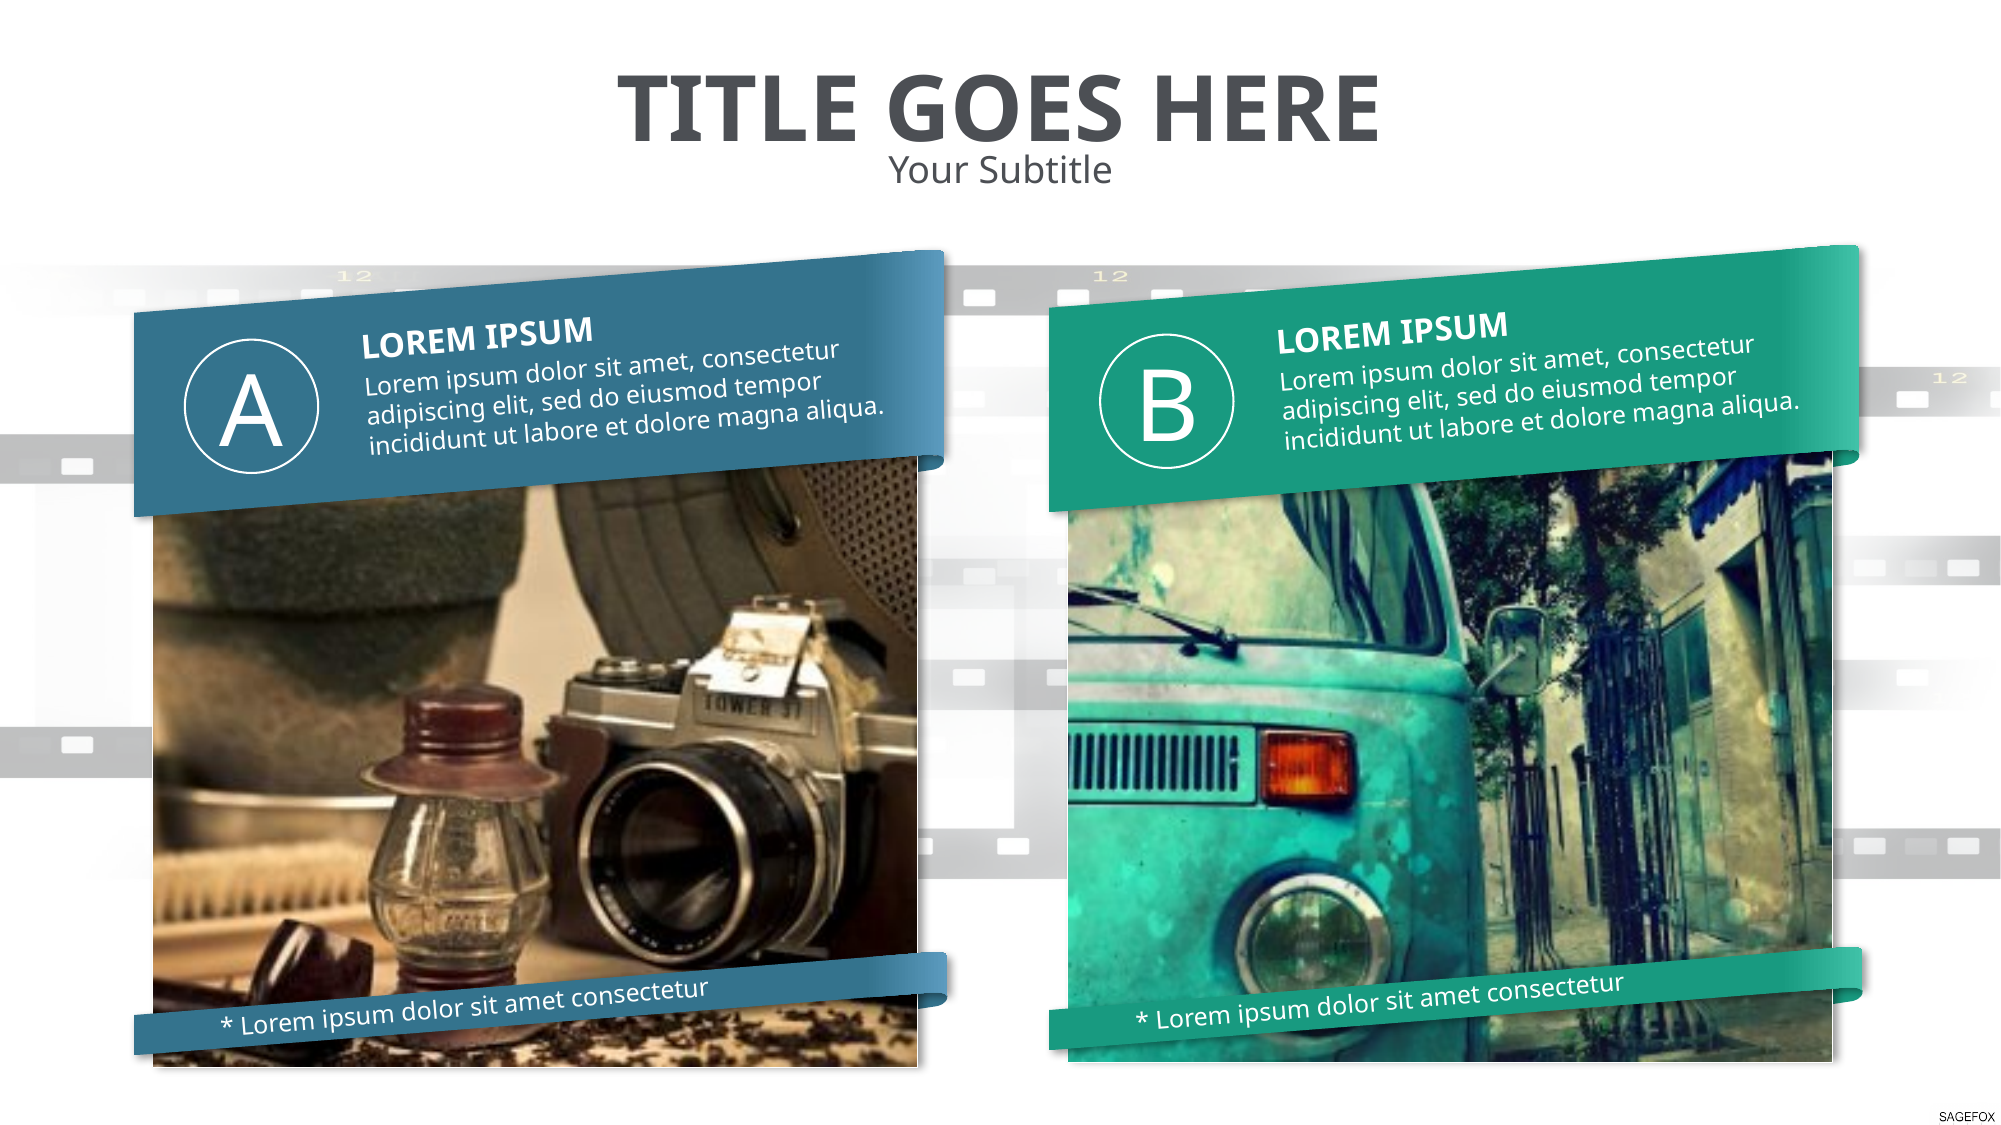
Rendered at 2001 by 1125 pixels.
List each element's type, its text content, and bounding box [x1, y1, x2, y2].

text_box B [1100, 334, 1234, 468]
text_box LOREM IPSUM Lorem ipsum dolor sit amet, consectetur adipiscing elit, sed do eiusmod tempor incididunt ut labore et dolore magna aliqua. [1264, 273, 1816, 462]
text_box [930, 1003, 943, 1008]
text_box A [184, 339, 319, 473]
text_box [1846, 999, 1858, 1003]
text_box [930, 465, 941, 471]
text_box * Lorem ipsum dolor sit amet consectetur [208, 960, 766, 1048]
text_box [133, 952, 948, 1056]
text_box * Lorem ipsum dolor sit amet consectetur [1123, 955, 1681, 1043]
text_box [1846, 460, 1857, 465]
text_box [1067, 1000, 1833, 1063]
text_box [1049, 947, 1863, 1051]
text_box [133, 249, 945, 518]
text_box LOREM IPSUM Lorem ipsum dolor sit amet, consectetur adipiscing elit, sed do eiusmod tempor incididunt ut labore et dolore magna aliqua. [348, 278, 901, 467]
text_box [548, 42, 1452, 199]
text_box [1067, 461, 1833, 1007]
picture [1936, 1111, 1997, 1125]
text_box [152, 1004, 918, 1068]
text_box [1049, 244, 1860, 513]
text_box [152, 466, 918, 1011]
